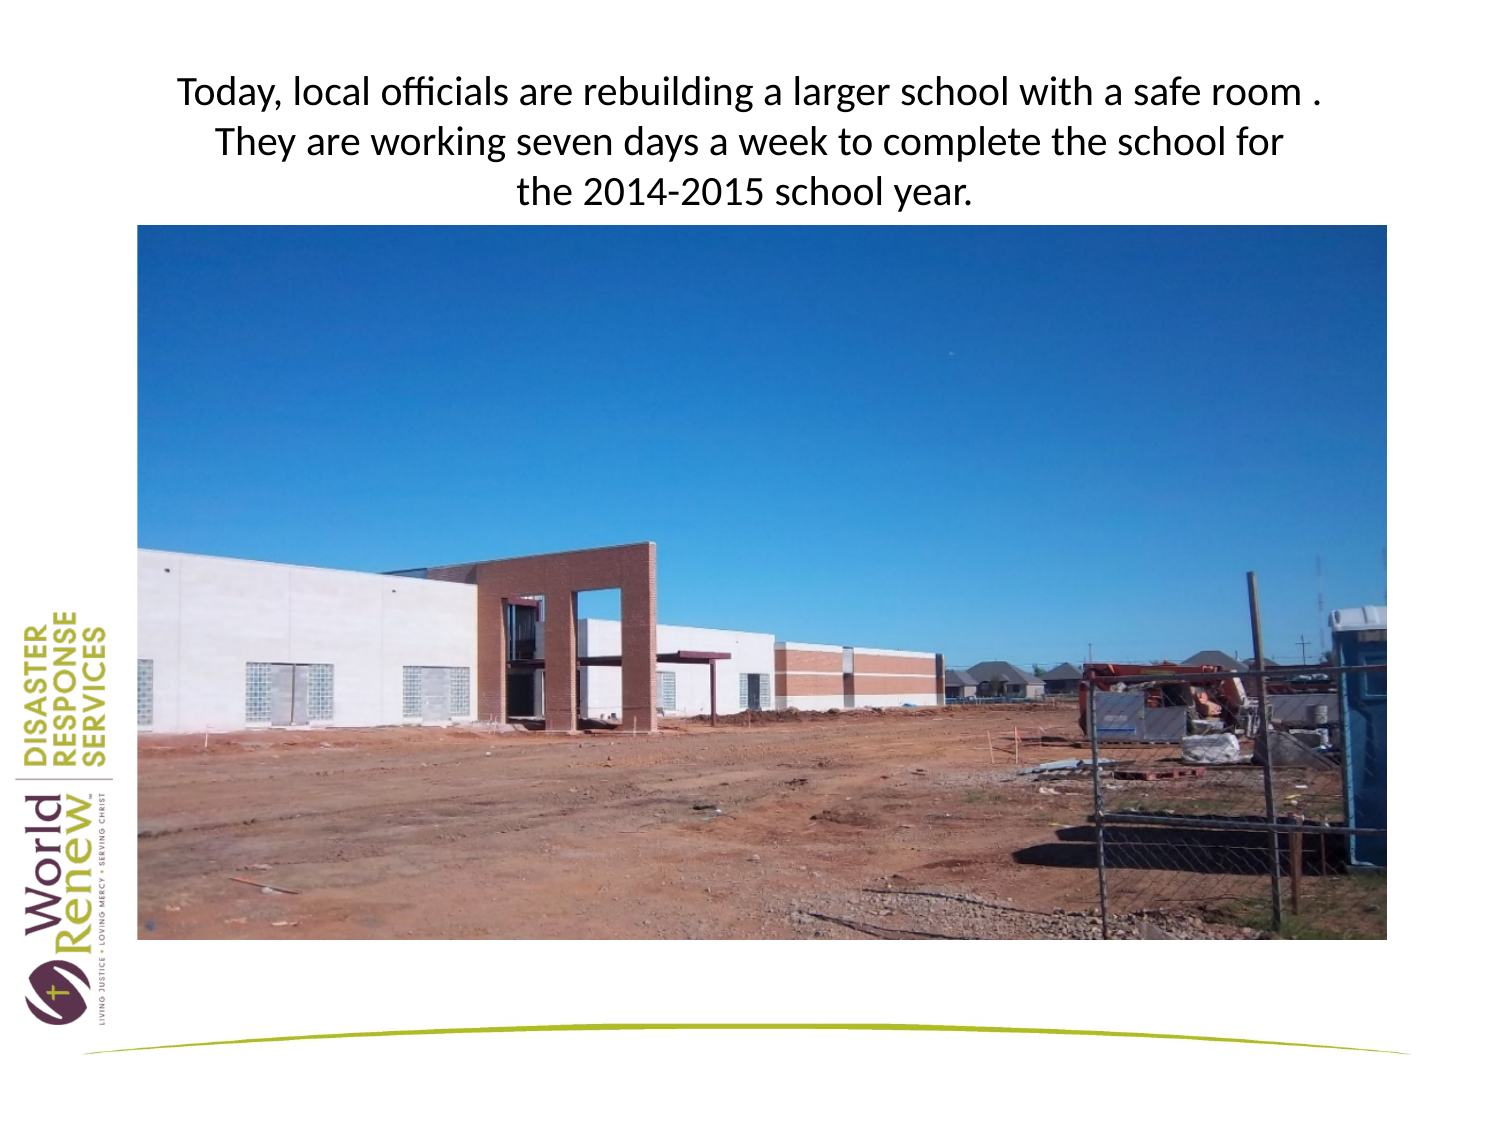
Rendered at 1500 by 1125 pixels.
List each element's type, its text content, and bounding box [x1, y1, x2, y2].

title Today, local officials are rebuilding a larger school with a safe room . They are working seven days a week to complete the school for the 2014-2015 school year. [75, 45, 1425, 233]
picture [137, 224, 1388, 612]
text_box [0, 612, 1500, 1125]
